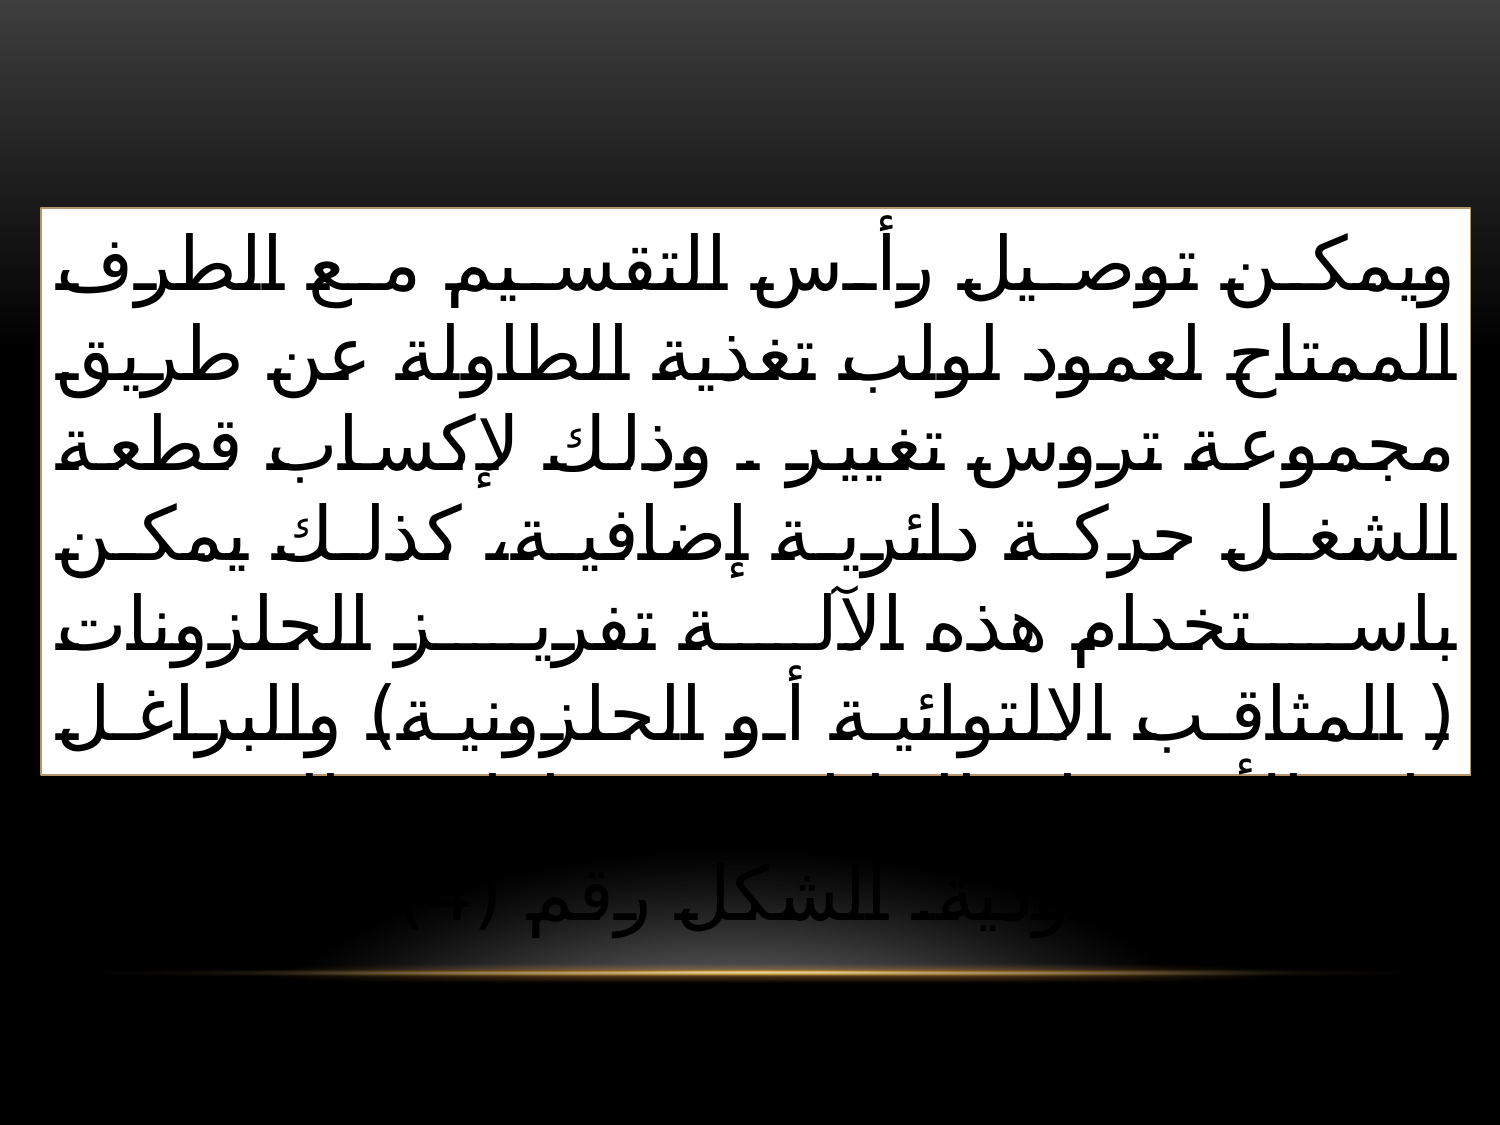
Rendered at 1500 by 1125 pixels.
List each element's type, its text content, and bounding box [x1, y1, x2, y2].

picture [0, 0, 1500, 1125]
text_box ويمكن توصيل رأس التقسيم مع الطرف الممتاح لعمود لولب تغذية الطاولة عن طريق مجموعة تروس تغيير . وذلك لإكساب قطعة الشغل حركة دائرية إضافية، كذلك يمكن باستخدام هذه الآلة تفريز الحلزونات ( المثاقب الالتوائية أو الحلزونية) والبراغل ذات الأسنان المائلة ومقاطع التفريز والتروس الدودية. الشكل رقم (4) [40, 207, 1471, 776]
